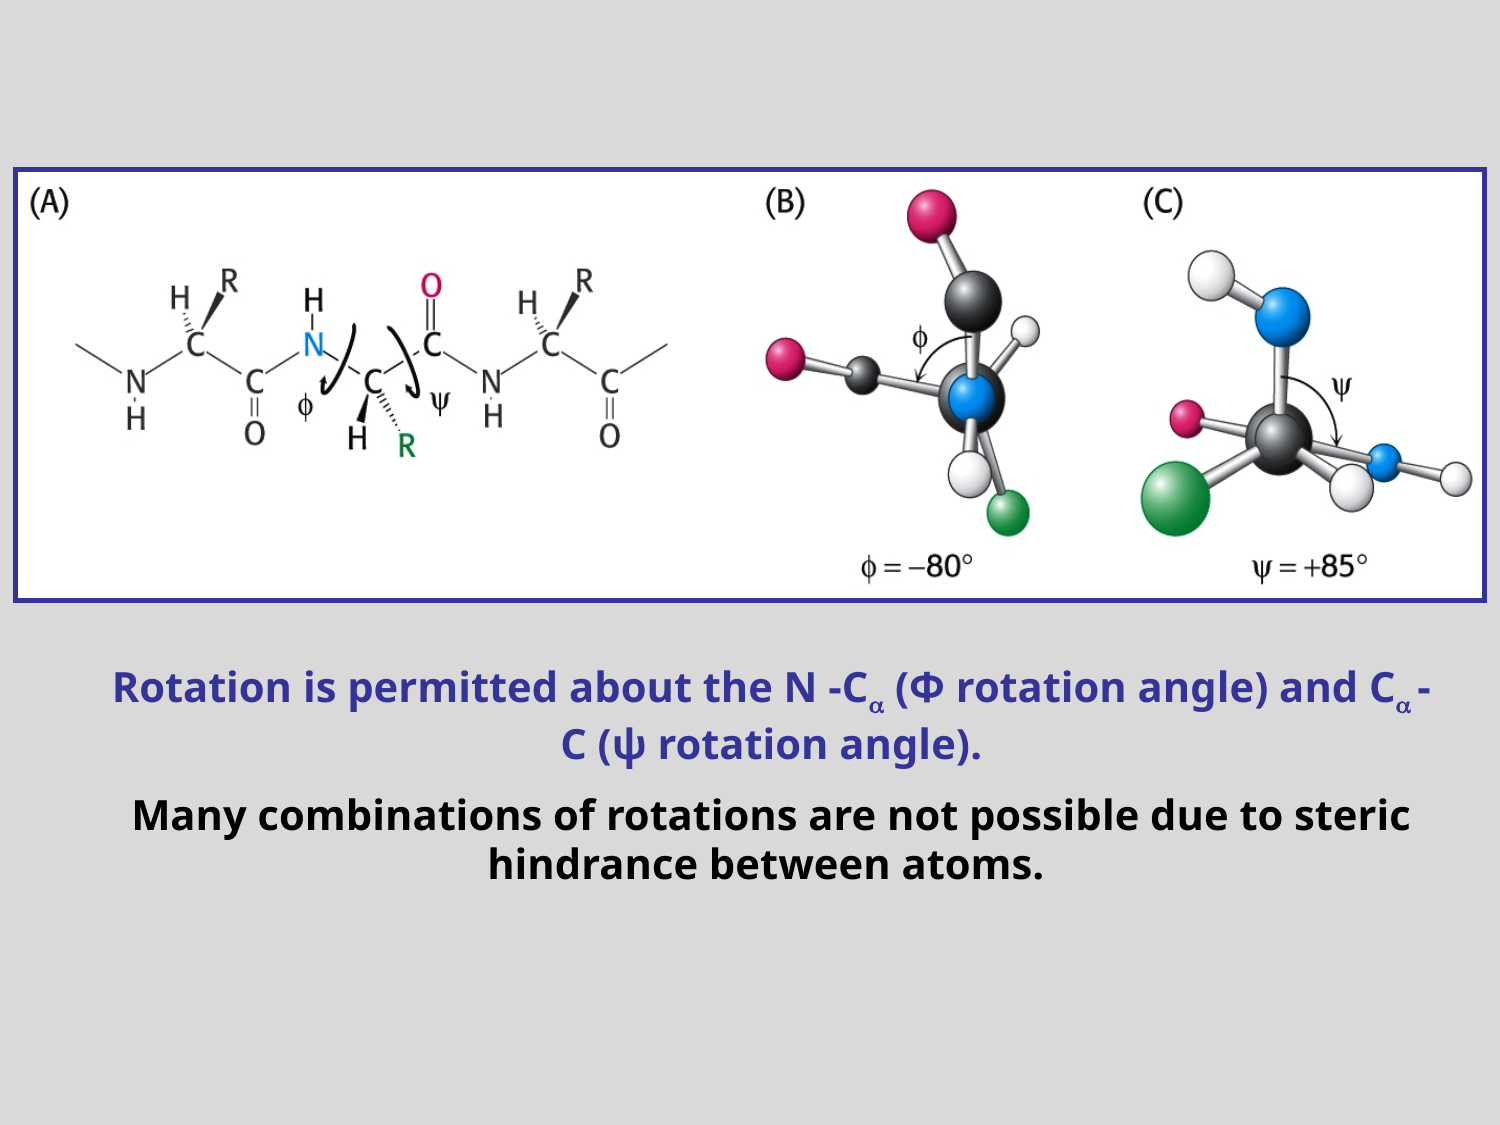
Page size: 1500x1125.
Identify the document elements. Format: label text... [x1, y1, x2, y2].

picture [17, 171, 1483, 599]
text_box Rotation is permitted about the N -C (Φ rotation angle) and C - C (ψ rotation angle). Many combinations of rotations are not possible due to steric hindrance between atoms. [83, 653, 1459, 896]
